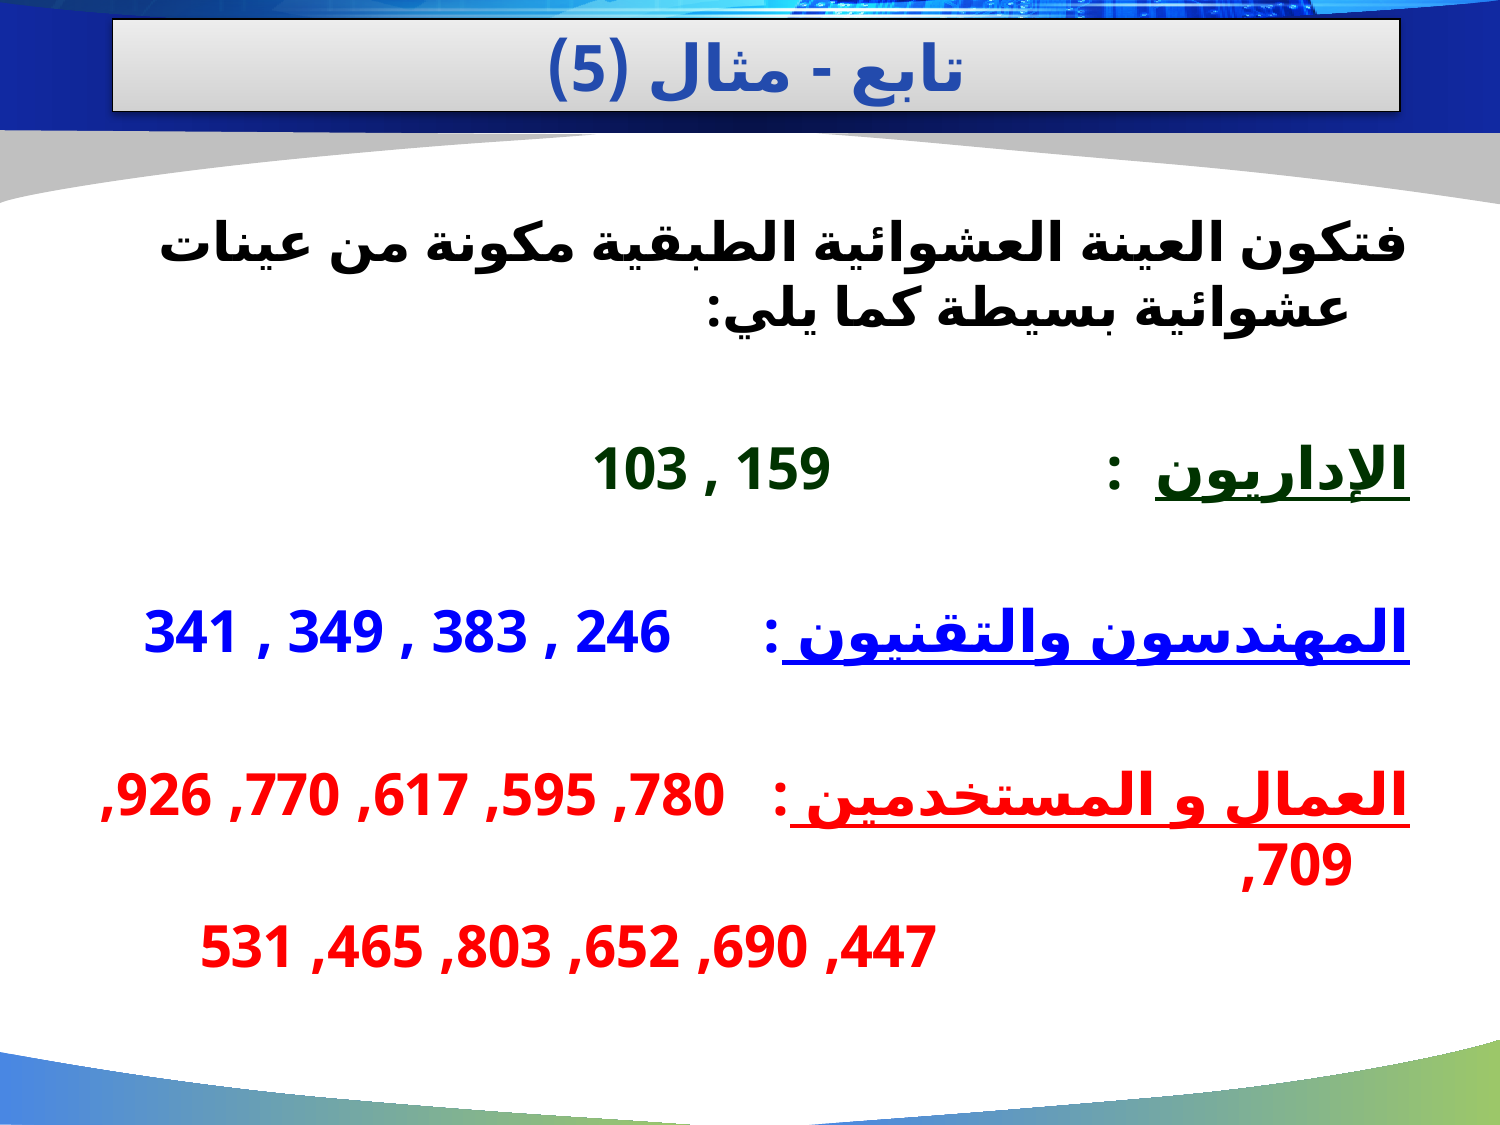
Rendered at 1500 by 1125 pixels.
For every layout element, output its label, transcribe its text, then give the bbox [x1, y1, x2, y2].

list فتكون العينة العشوائية الطبقية مكونة من عينات عشوائية بسيطة كما يلي: الإداريون : 159 , 103 المهندسون والتقنيون : 246 , 383 , 349 , 341 العمال و المستخدمين : 780, 595, 617, 770, 926, 709, 447, 690, 652, 803, 465, 531 [74, 199, 1426, 1051]
picture [0, 0, 1492, 18]
title تابع - مثال (5) [112, 18, 1401, 112]
